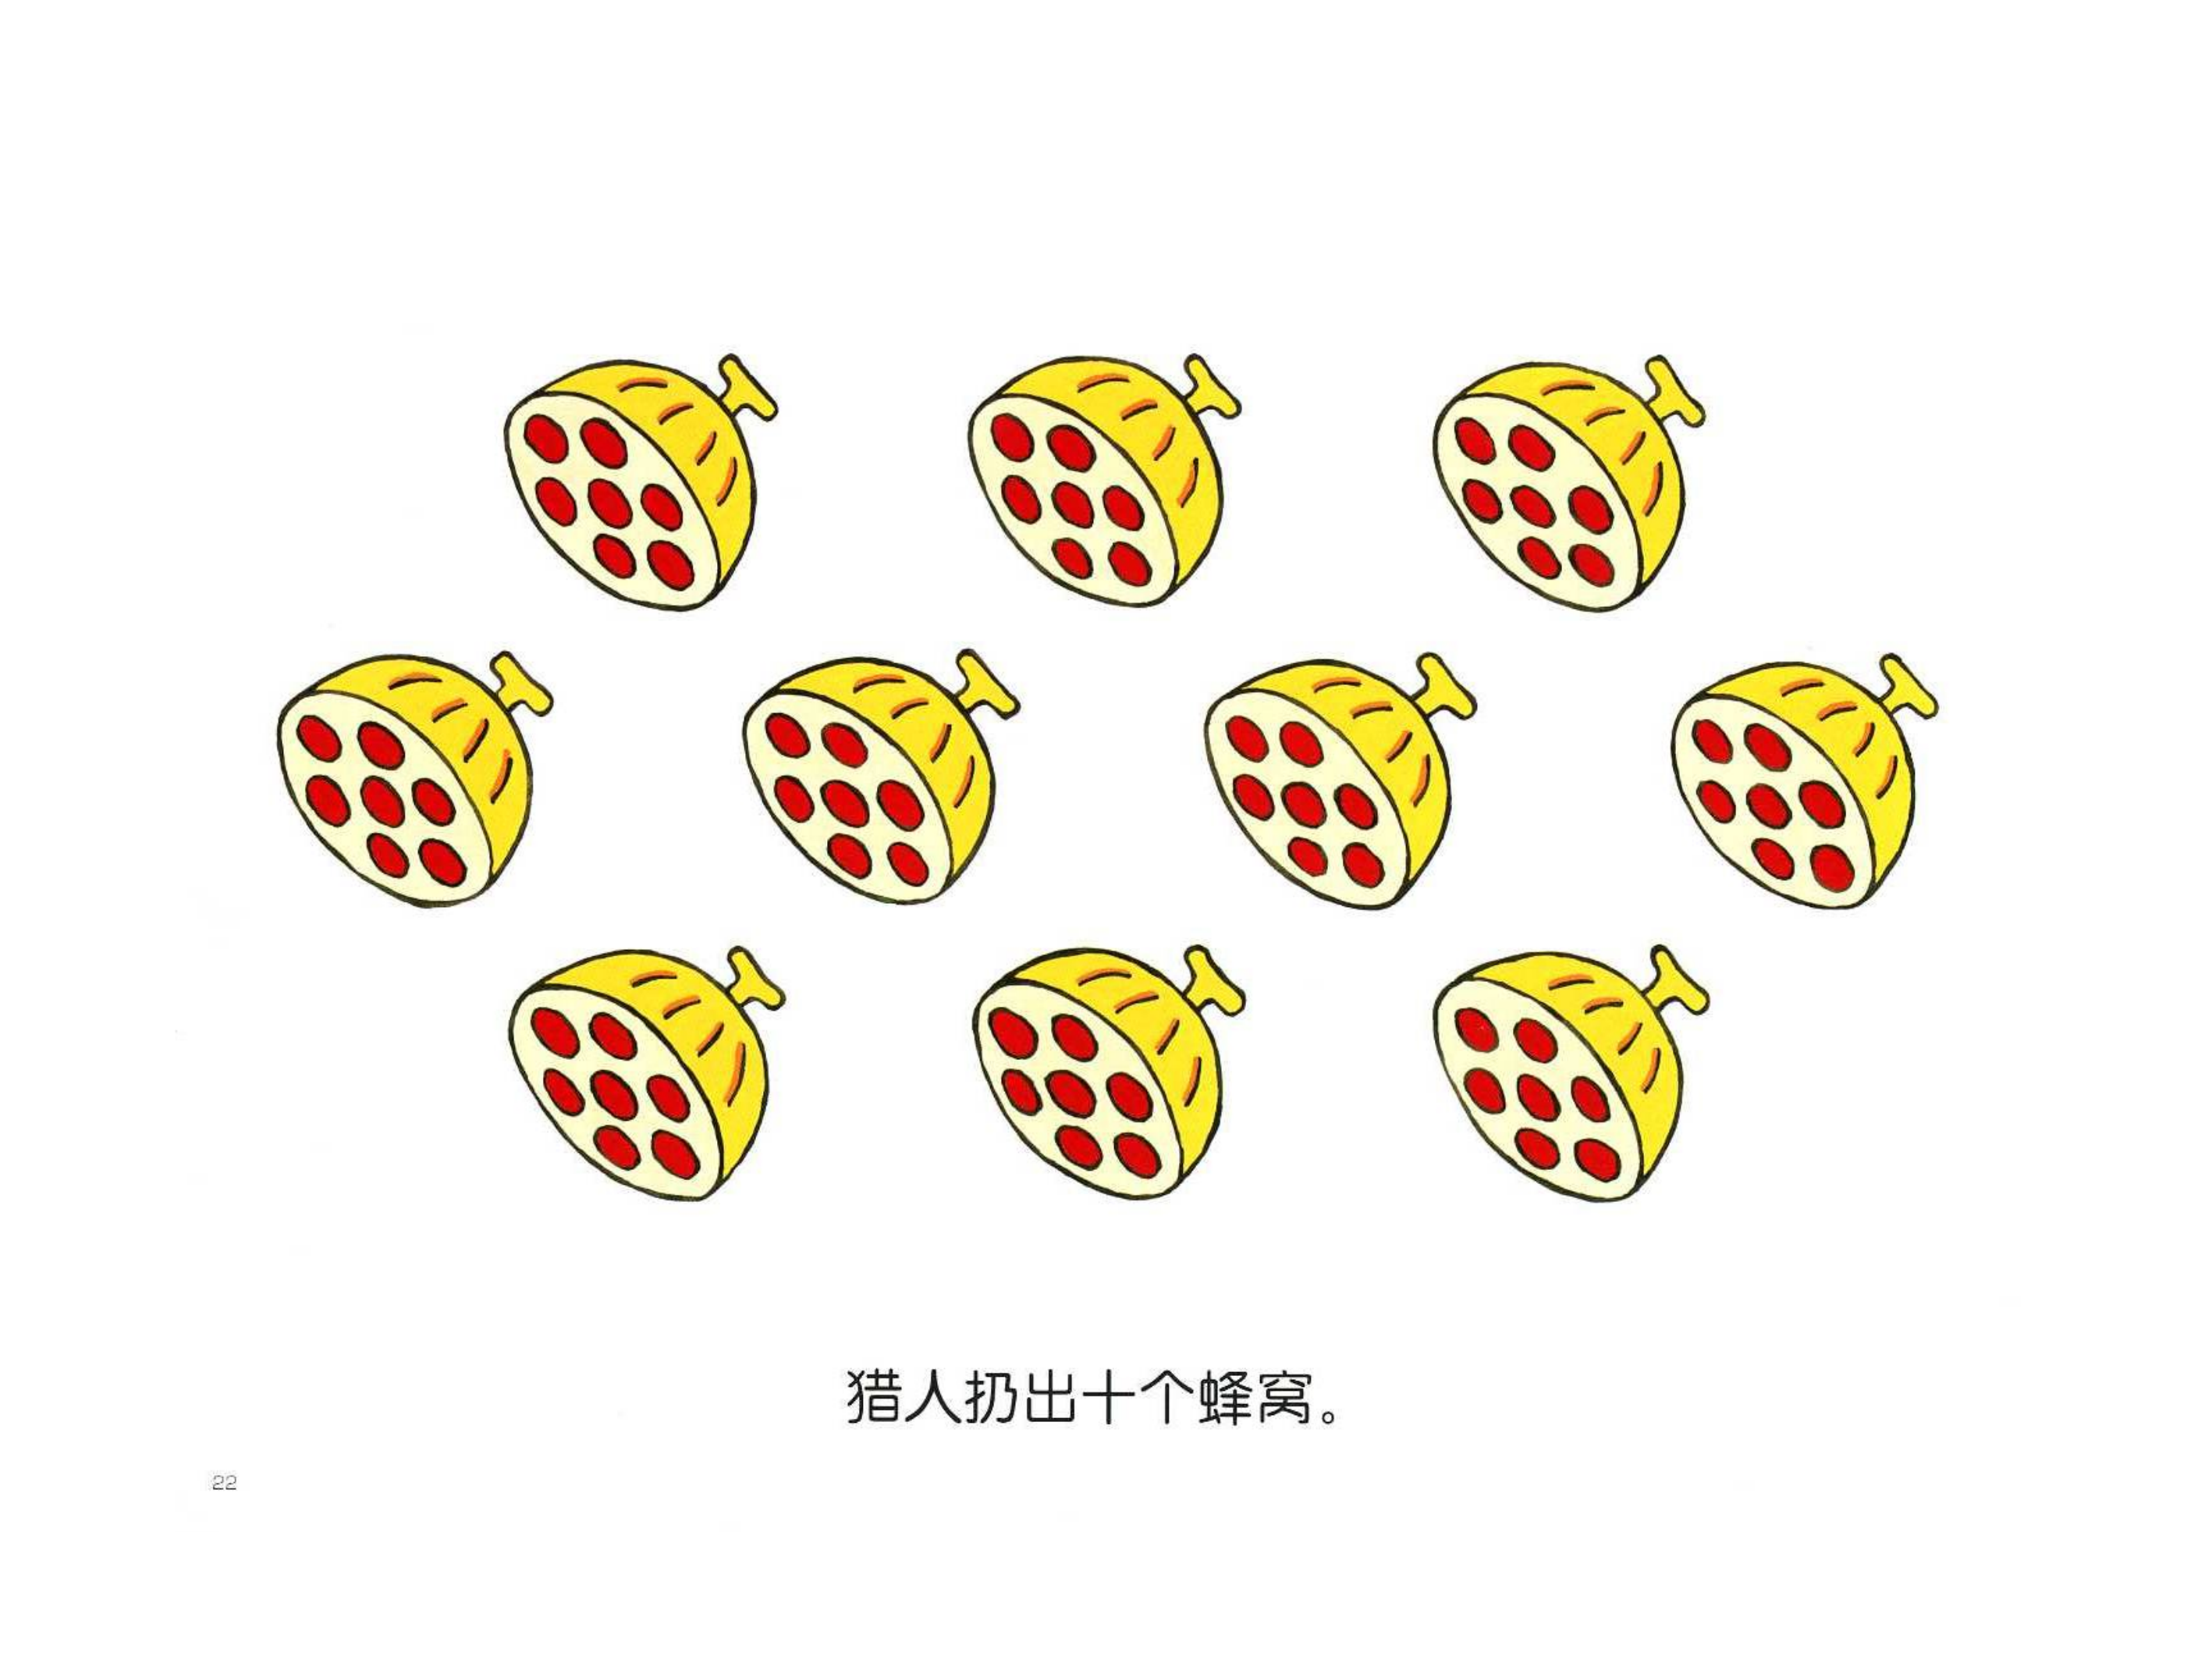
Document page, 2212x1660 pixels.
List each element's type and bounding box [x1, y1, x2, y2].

picture [175, 211, 2028, 1532]
